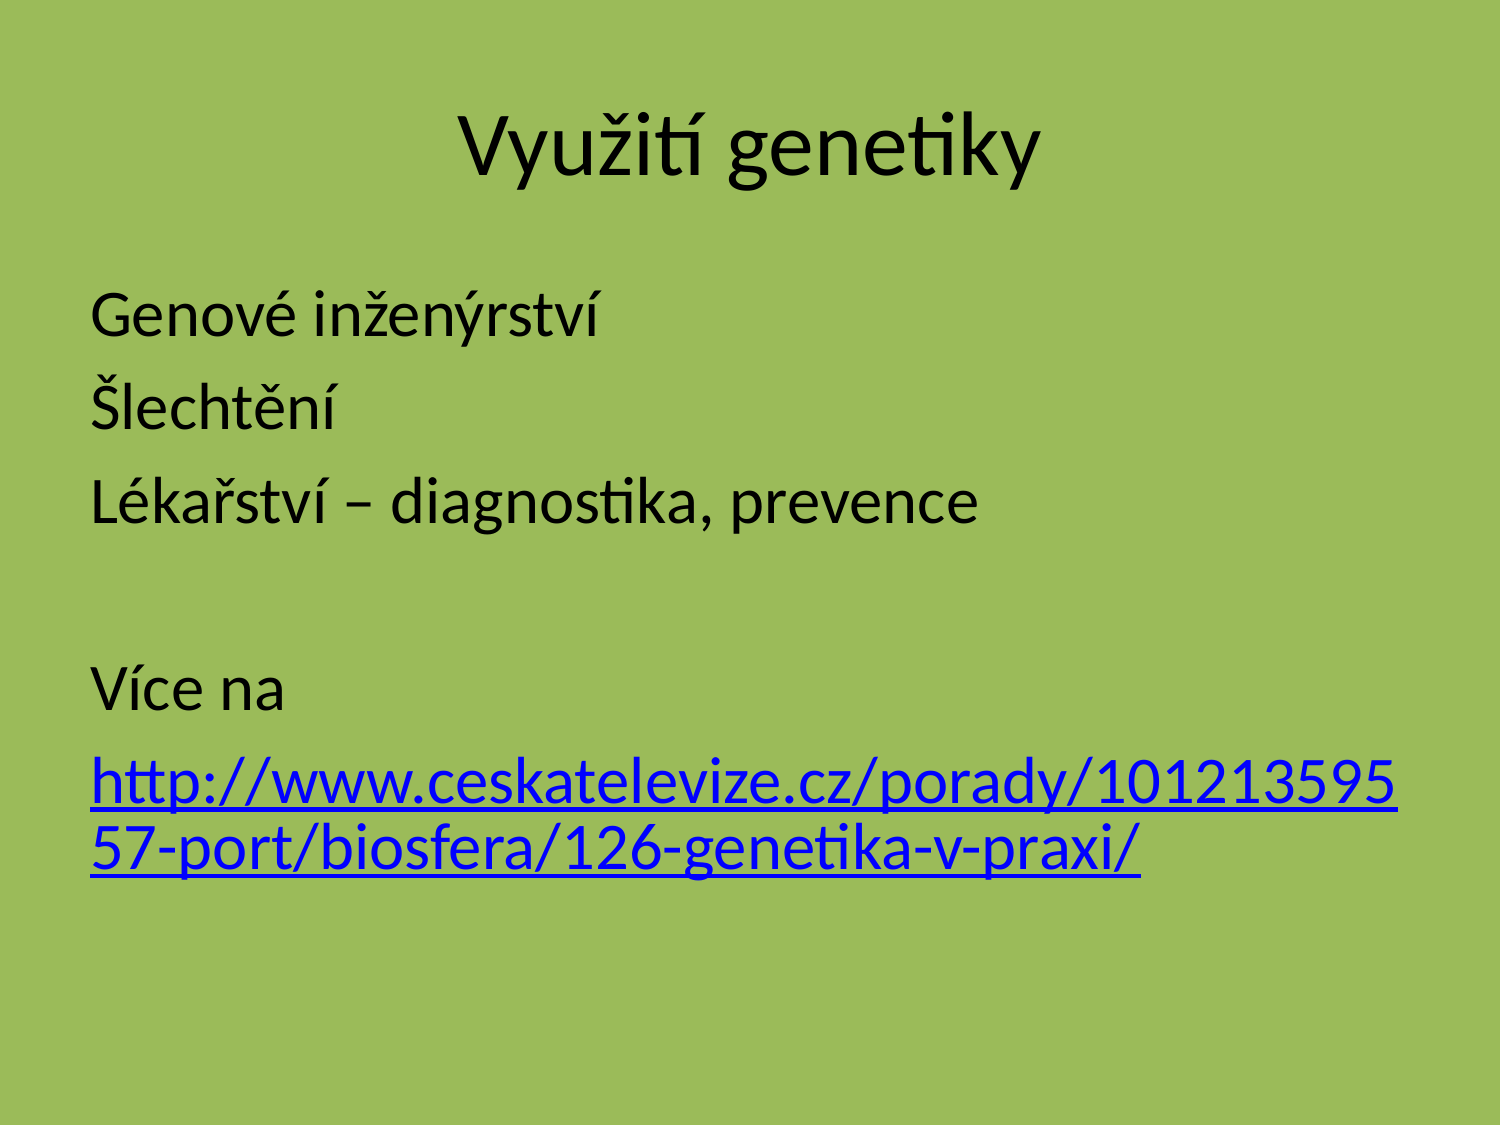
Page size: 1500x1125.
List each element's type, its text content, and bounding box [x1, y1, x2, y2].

list Genové inženýrství Šlechtění Lékařství – diagnostika, prevence Více na http://www.ceskatelevize.cz/porady/10121359557-port/biosfera/126-genetika-v-praxi/ [75, 262, 1425, 1005]
title Využití genetiky [75, 45, 1425, 233]
